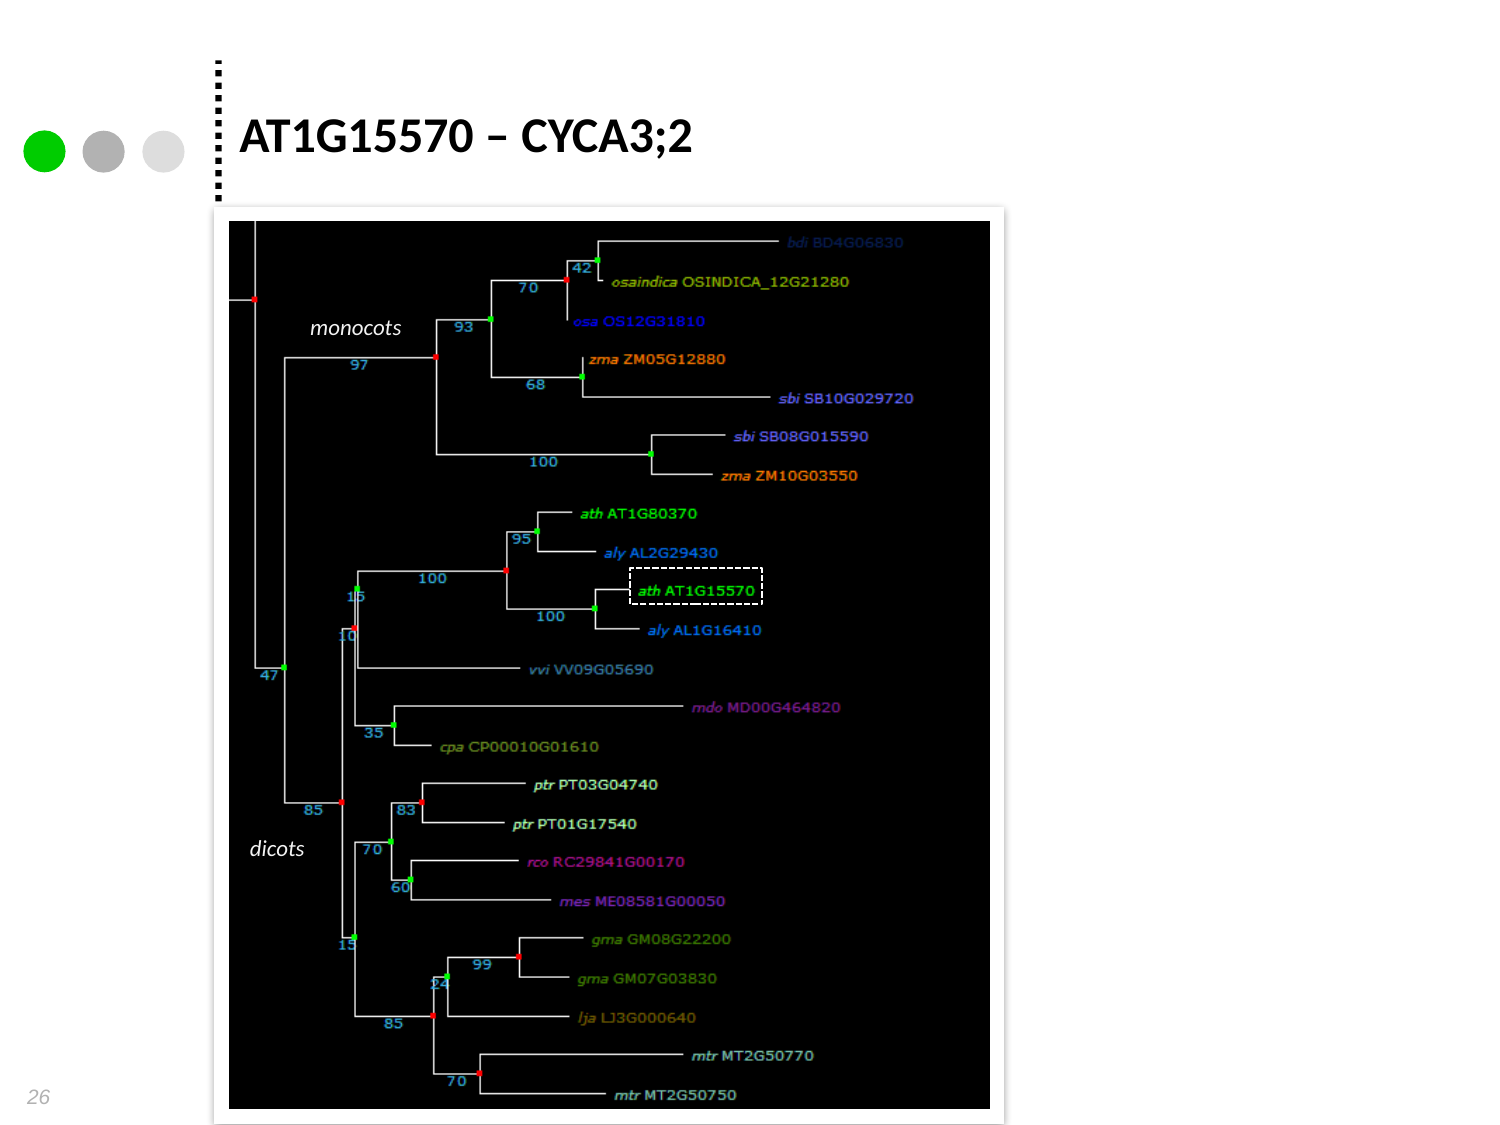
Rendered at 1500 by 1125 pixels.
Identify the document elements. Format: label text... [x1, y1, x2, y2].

title AT1G15570 – CYCA3;2 [224, 49, 1399, 216]
slide_number 26 [11, 1076, 209, 1118]
picture [228, 220, 990, 1110]
